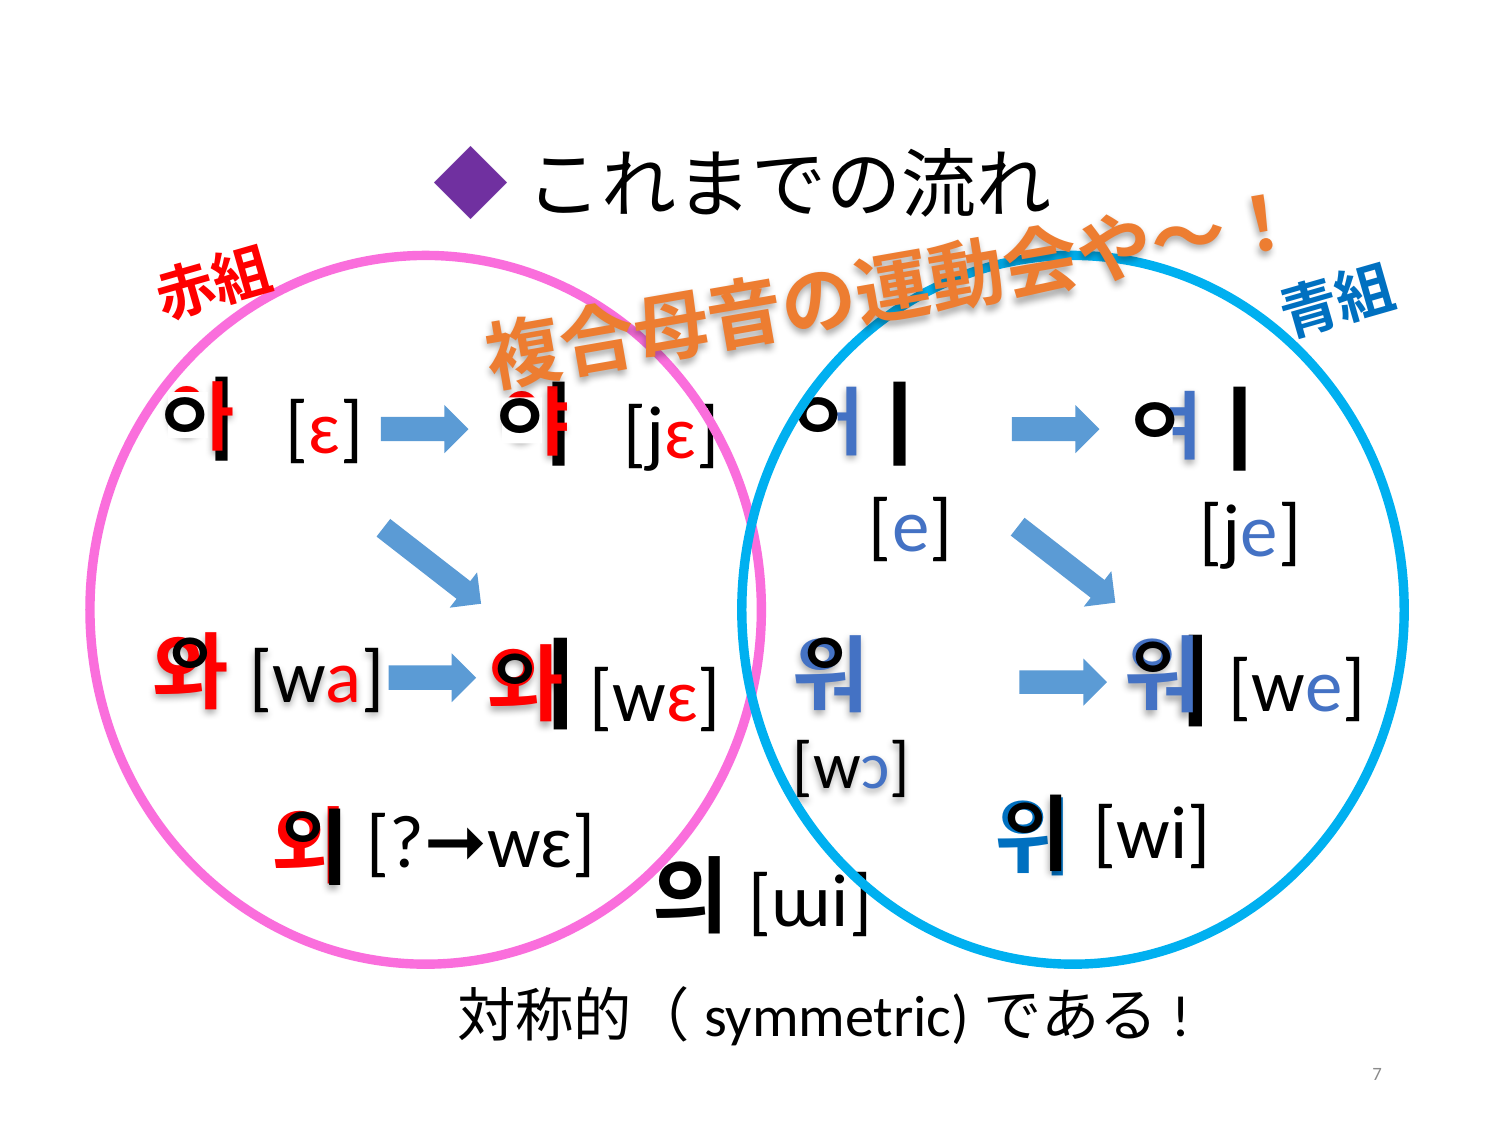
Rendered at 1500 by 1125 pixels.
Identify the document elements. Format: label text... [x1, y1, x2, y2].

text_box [1106, 370, 1241, 478]
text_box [469, 623, 583, 741]
text_box [740, 291, 1406, 966]
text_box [471, 367, 588, 474]
text_box ㅣ[ɛ] [164, 354, 190, 362]
text_box 의[ɯi] [637, 835, 899, 951]
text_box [1106, 613, 1219, 731]
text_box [979, 774, 1285, 895]
text_box [?➞wɛ] [392, 784, 611, 890]
text_box ㅣ[je] [1314, 364, 1351, 413]
text_box ㅣ[jɛ] [688, 377, 734, 464]
text_box ◆これまでの流れ [185, 142, 1300, 233]
text_box 複合母音の運動会や～！ [462, 144, 1414, 392]
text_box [770, 366, 899, 474]
text_box 赤組 [130, 216, 307, 342]
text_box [256, 784, 392, 905]
text_box [88, 254, 751, 966]
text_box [136, 362, 253, 469]
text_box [144, 610, 394, 729]
slide_number 7 [1059, 1042, 1397, 1103]
text_box ㅣ[e] [819, 359, 836, 366]
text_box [777, 610, 1016, 731]
text_box 青組 [1254, 234, 1431, 360]
text_box 対称的（symmetric)である! [442, 970, 1234, 1055]
